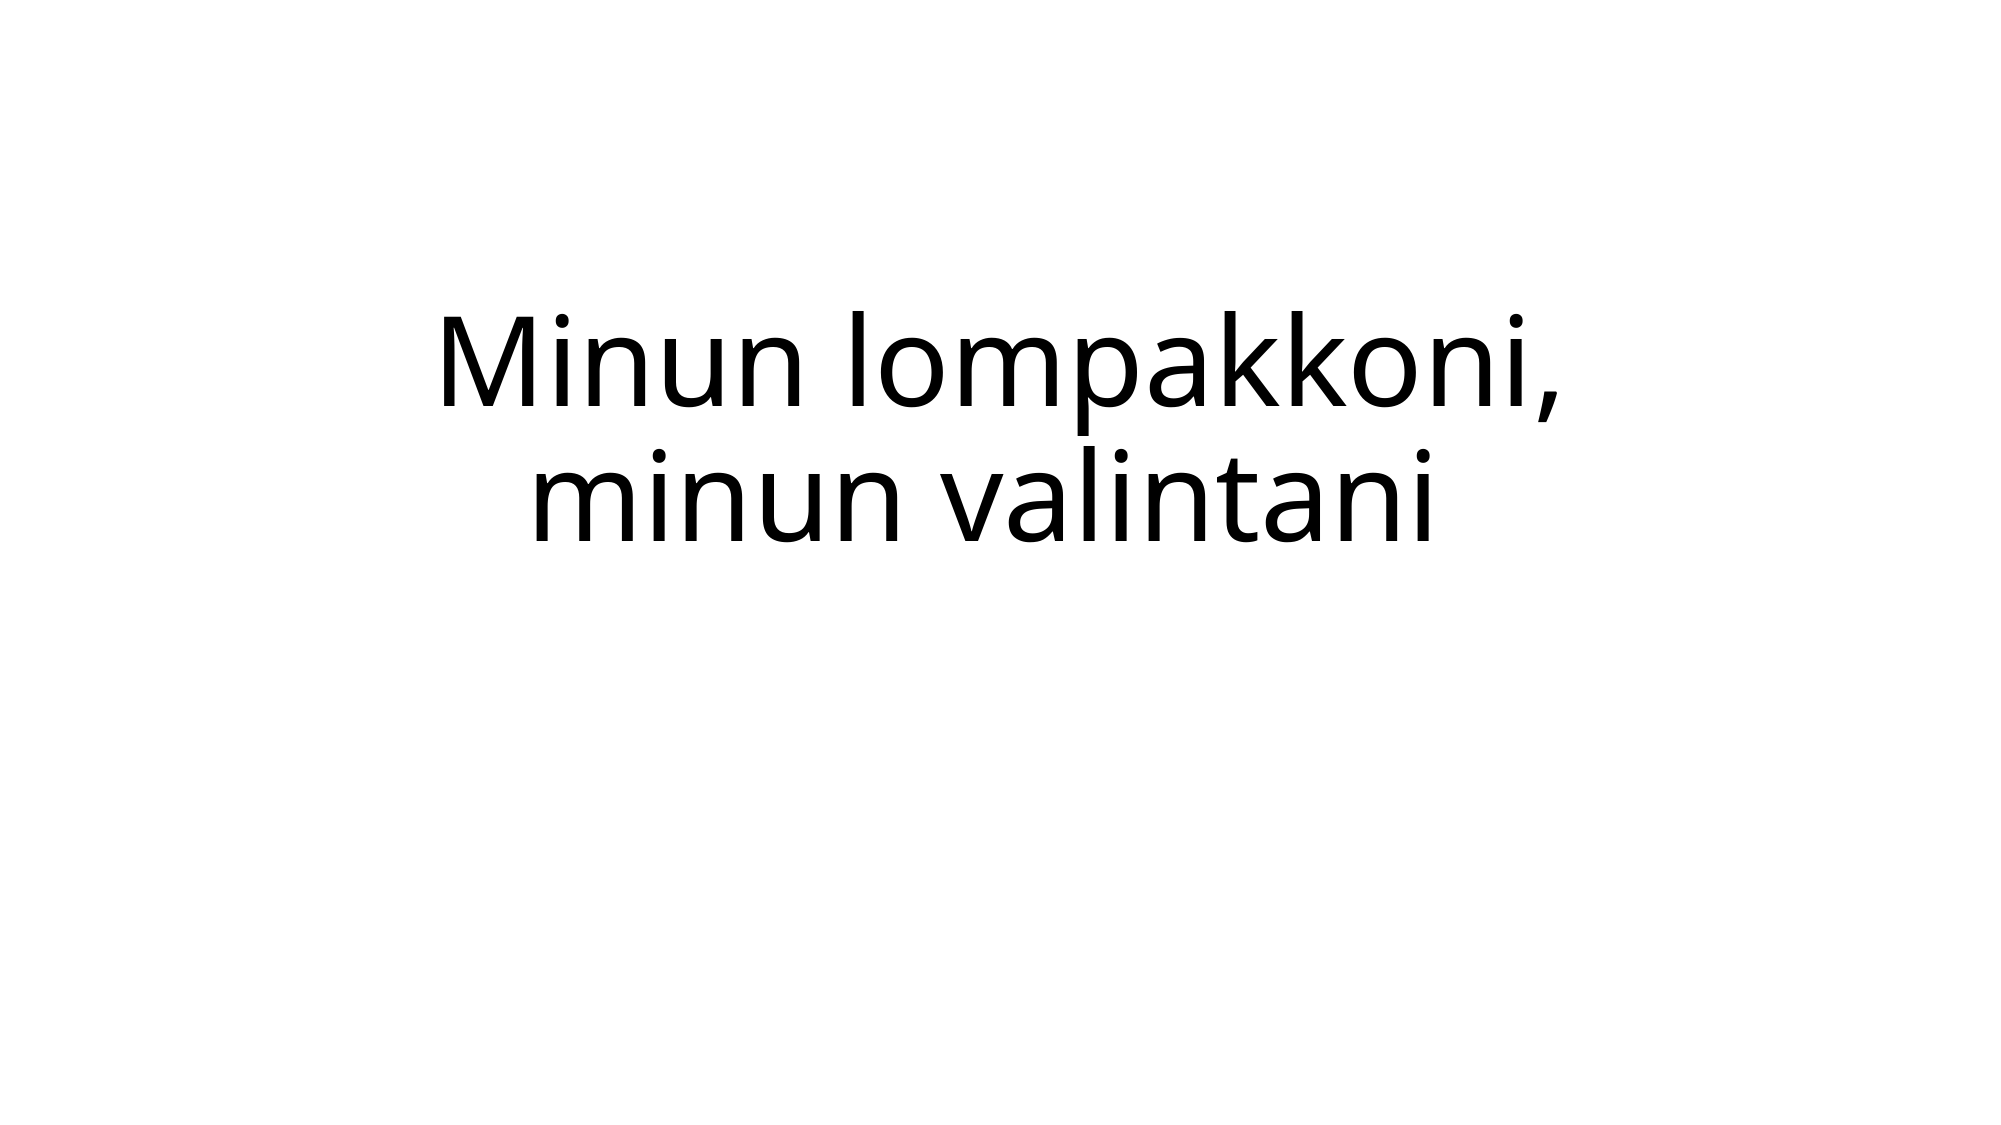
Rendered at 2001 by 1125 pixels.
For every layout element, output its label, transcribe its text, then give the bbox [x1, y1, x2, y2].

title Minun lompakkoni, minun valintani [249, 184, 1750, 576]
